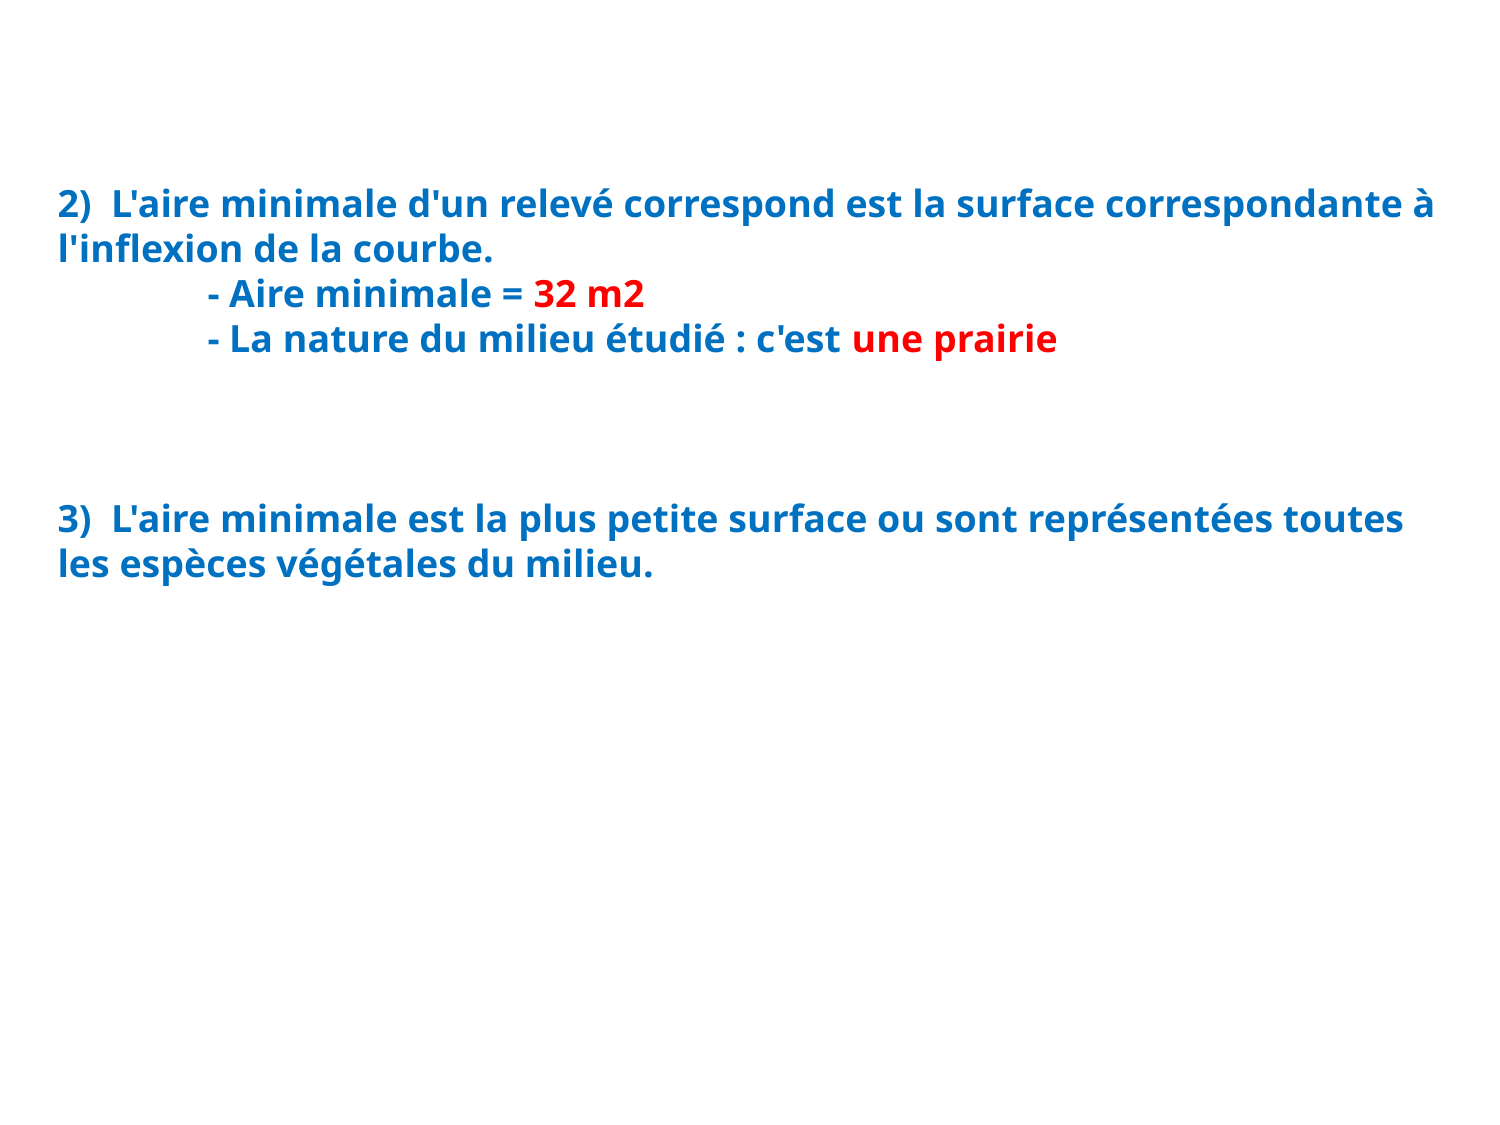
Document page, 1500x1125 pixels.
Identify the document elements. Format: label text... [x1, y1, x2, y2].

text_box 2) L'aire minimale d'un relevé correspond est la surface correspondante à l'inflexion de la courbe. - Aire minimale = 32 m2 - La nature du milieu étudié : c'est une prairie 3) L'aire minimale est la plus petite surface ou sont représentées toutes les espèces végétales du milieu. [42, 172, 1461, 593]
